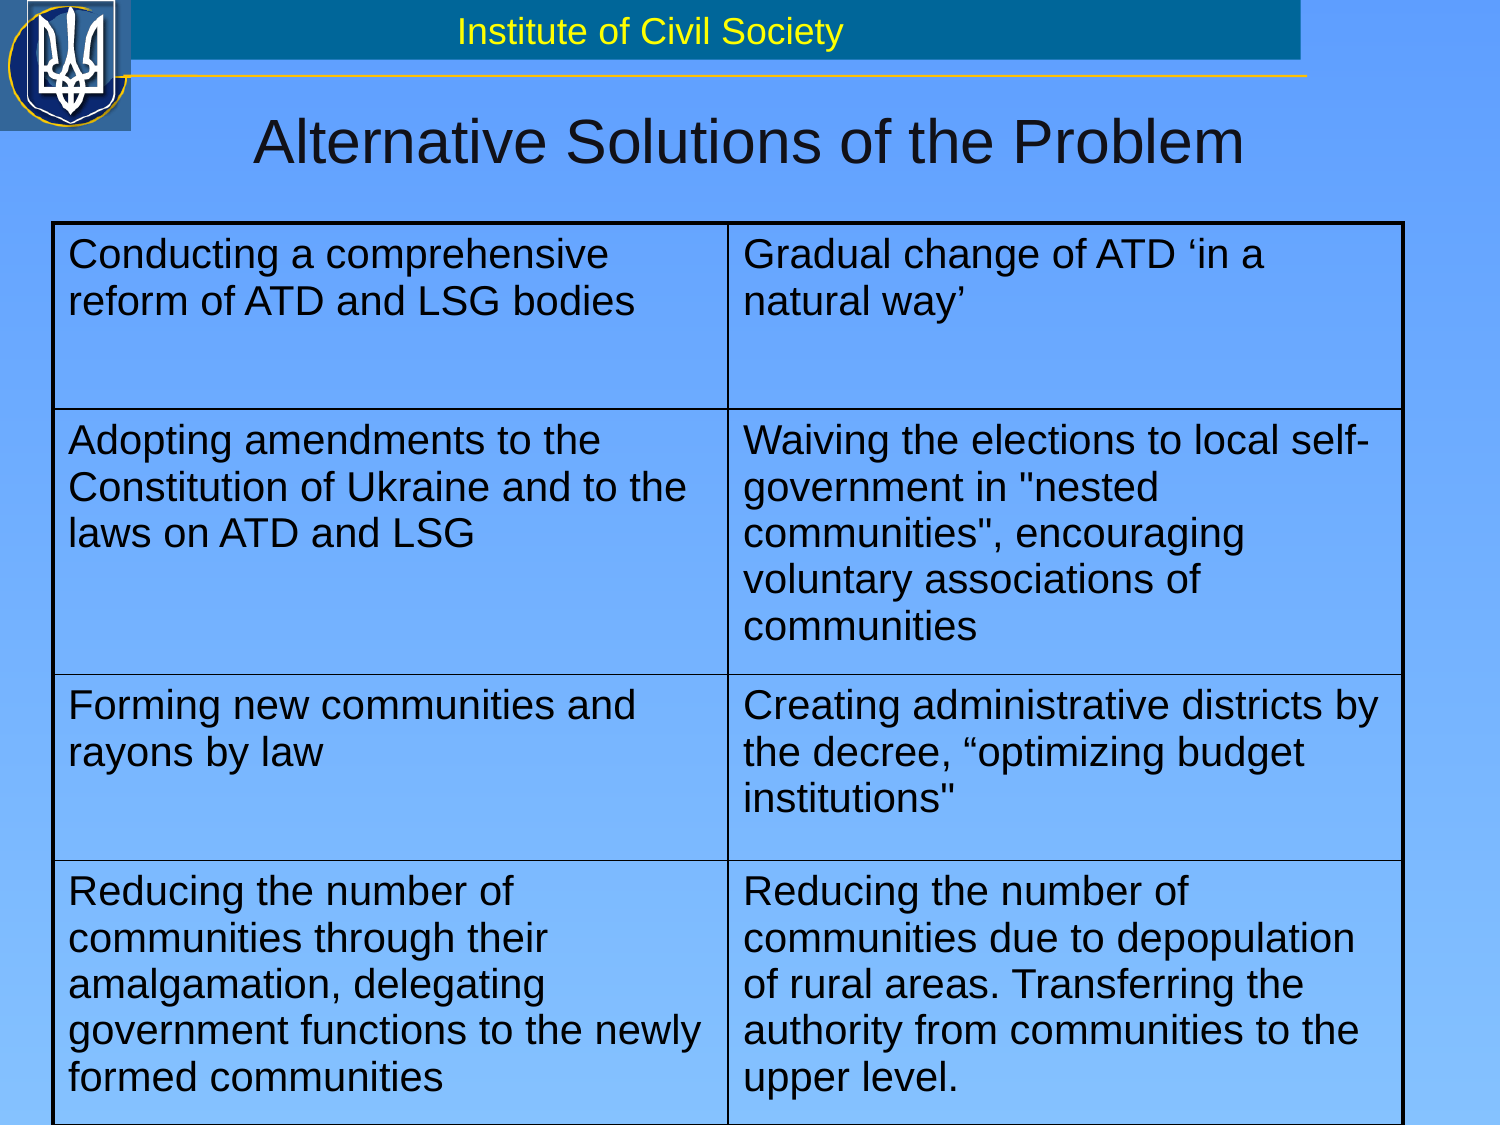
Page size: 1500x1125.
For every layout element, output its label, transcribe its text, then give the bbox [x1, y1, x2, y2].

table_cell Adopting amendments to the Constitution of Ukraine and to the laws on ATD and LSG [55, 410, 727, 674]
title Alternative Solutions of the Problem [74, 44, 1426, 233]
table_header Conducting a comprehensive reform of ATD and LSG bodies [55, 225, 727, 408]
table_cell Creating administrative districts by the decree, “optimizing budget institutions" [729, 675, 1401, 860]
picture [0, 0, 131, 131]
table_header Gradual change of ATD ‘in a natural way’ [729, 225, 1401, 408]
table_cell Forming new communities and rayons by law [55, 675, 727, 860]
table_cell Reducing the number of communities due to depopulation of rural areas. Transferring the authority from communities to the upper level. [729, 861, 1401, 1124]
text_box Institute of Civil Society [132, 0, 1301, 60]
table_cell Reducing the number of communities through their amalgamation, delegating government functions to the newly formed communities [55, 861, 727, 1124]
table_cell Waiving the elections to local self-government in "nested communities", encouraging voluntary associations of communities [729, 410, 1401, 674]
